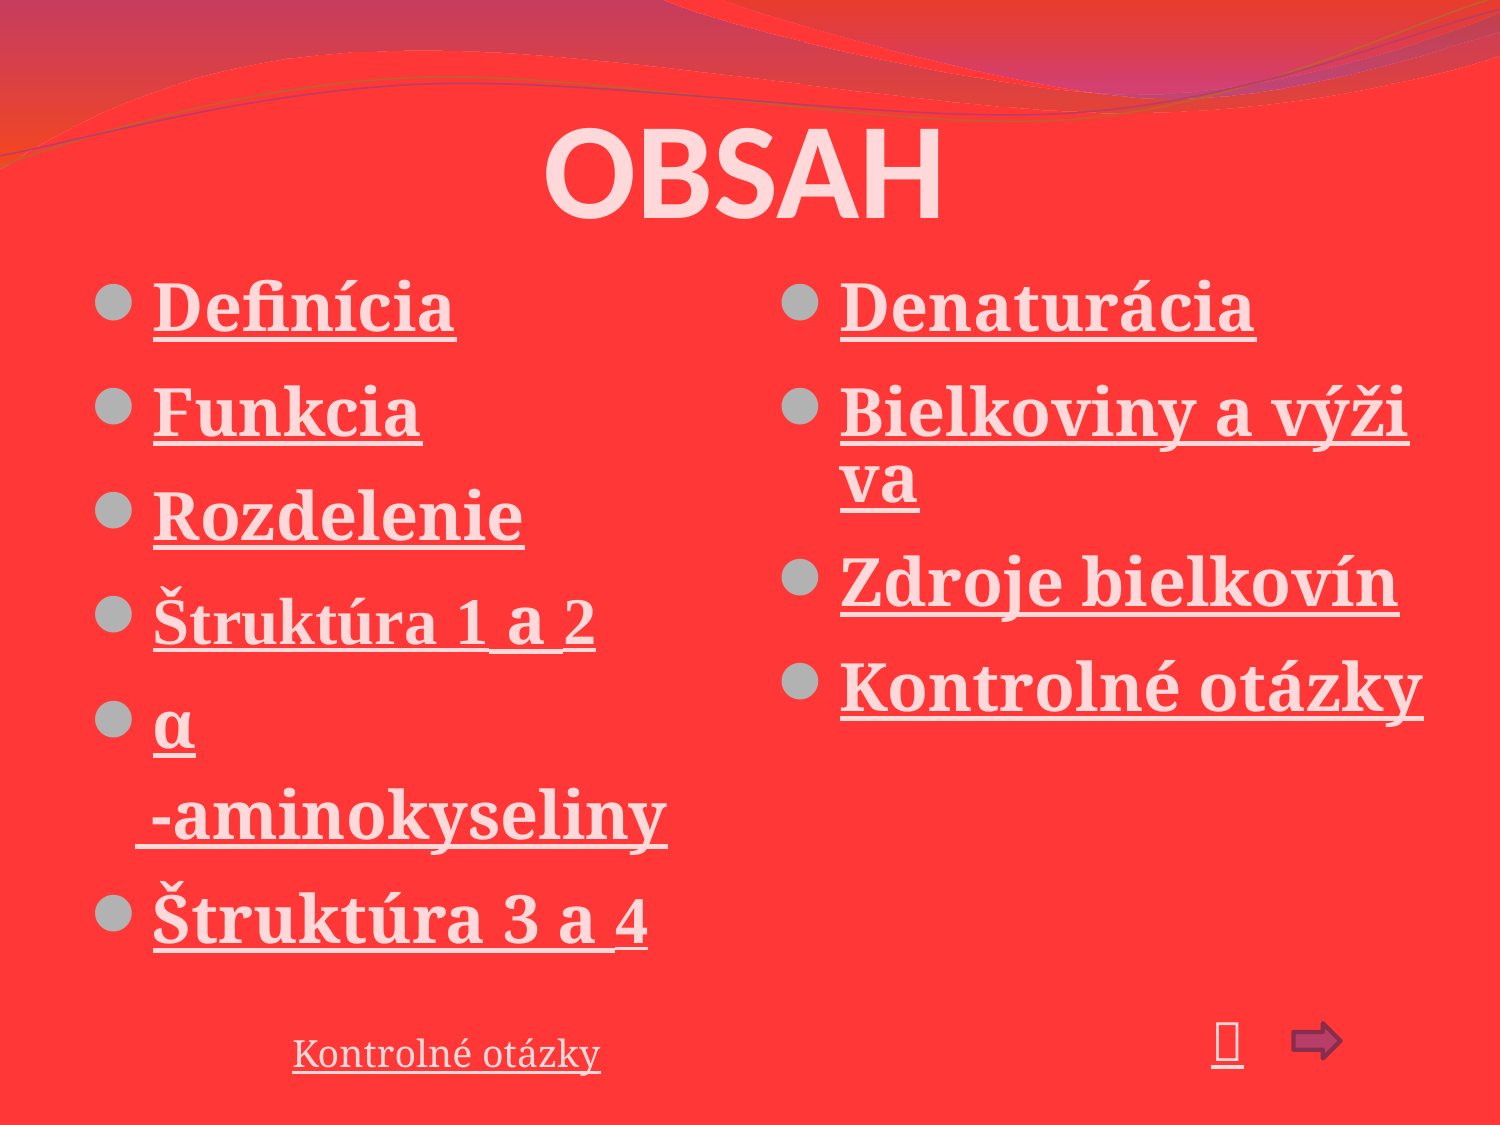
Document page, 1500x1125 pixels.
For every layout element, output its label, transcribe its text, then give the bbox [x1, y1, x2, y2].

text_box [1291, 1021, 1343, 1061]
list Definícia Funkcia Rozdelenie Štruktúra 1 a 2 α -aminokyseliny Štruktúra 3 a 4 [75, 257, 738, 1043]
list Denaturácia Bielkoviny a výživa Zdroje bielkovín Kontrolné otázky [761, 257, 1448, 986]
title OBSAH [70, 58, 1421, 247]
text_box Kontrolné otázky [277, 1023, 621, 1089]
text_box  [1196, 999, 1259, 1089]
